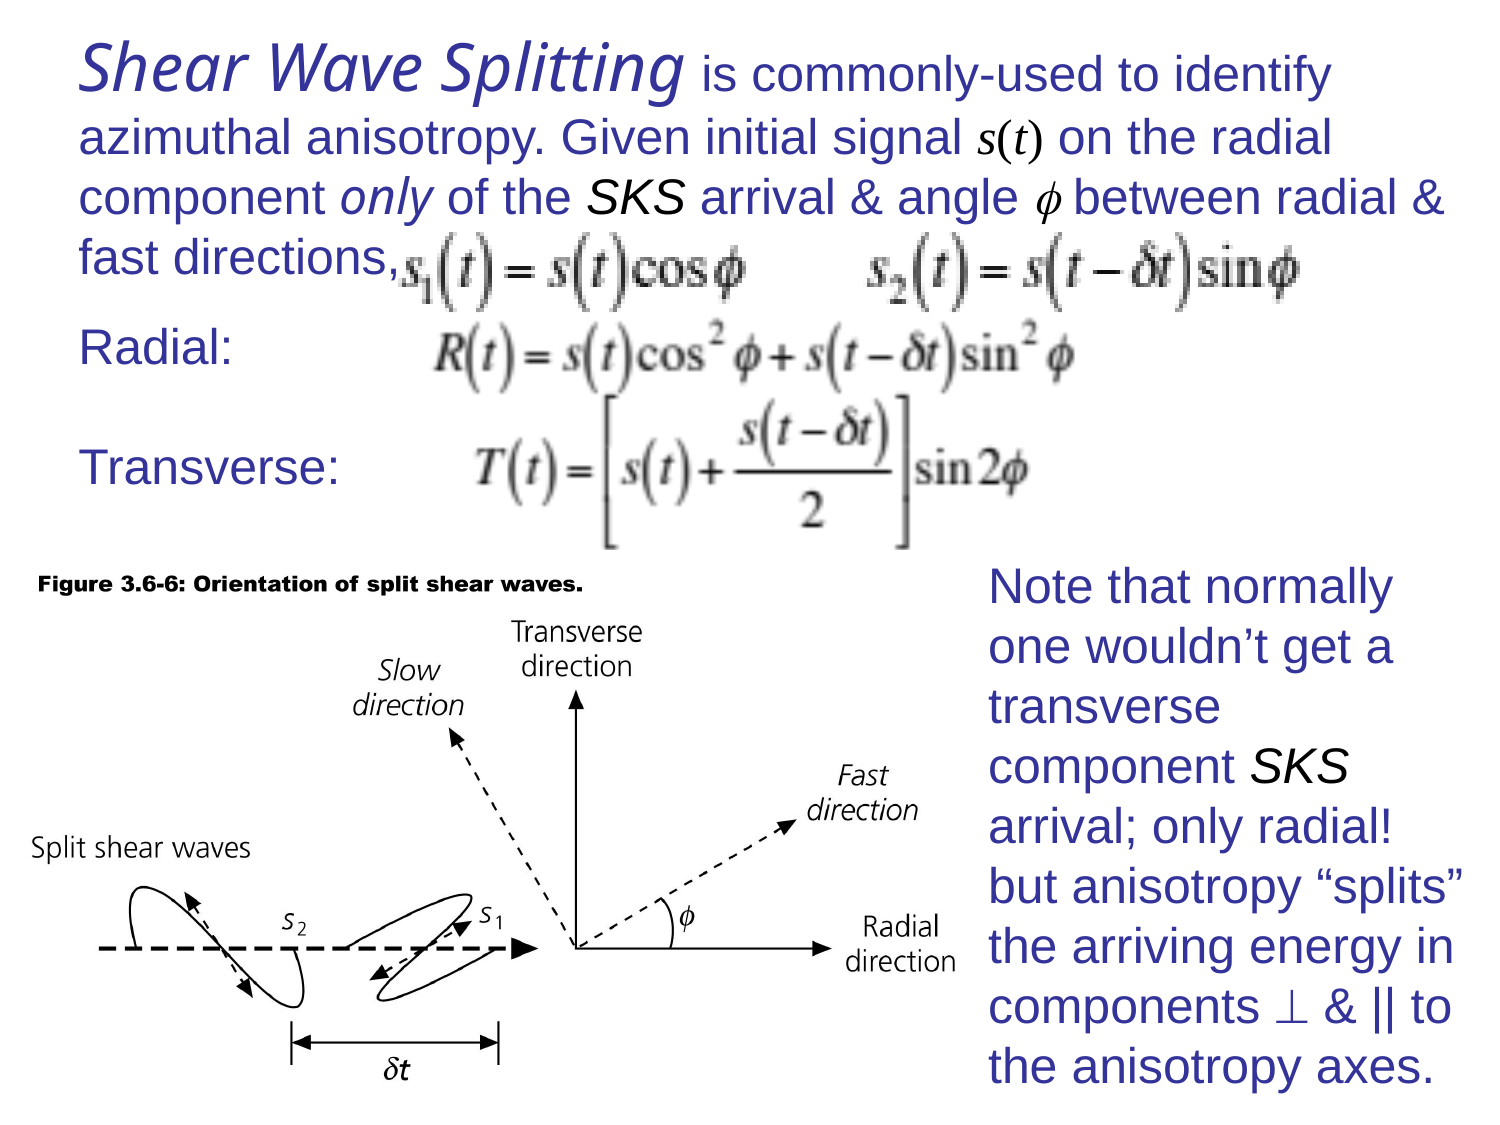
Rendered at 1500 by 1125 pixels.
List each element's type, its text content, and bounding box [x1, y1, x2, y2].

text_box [391, 224, 1301, 313]
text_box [468, 389, 1032, 551]
text_box Note that normally one wouldn’t get a transverse component SKS arrival; only radial! but anisotropy “splits” the arriving energy in components  & || to the anisotropy axes. [973, 545, 1479, 1101]
picture [24, 558, 963, 1093]
text_box Shear Wave Splitting is commonly-used to identify azimuthal anisotropy. Given initial signal s(t) on the radial component only of the SKS arrival & angle f between radial & fast directions, Radial: Transverse: [63, 17, 1461, 503]
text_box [424, 312, 1076, 396]
